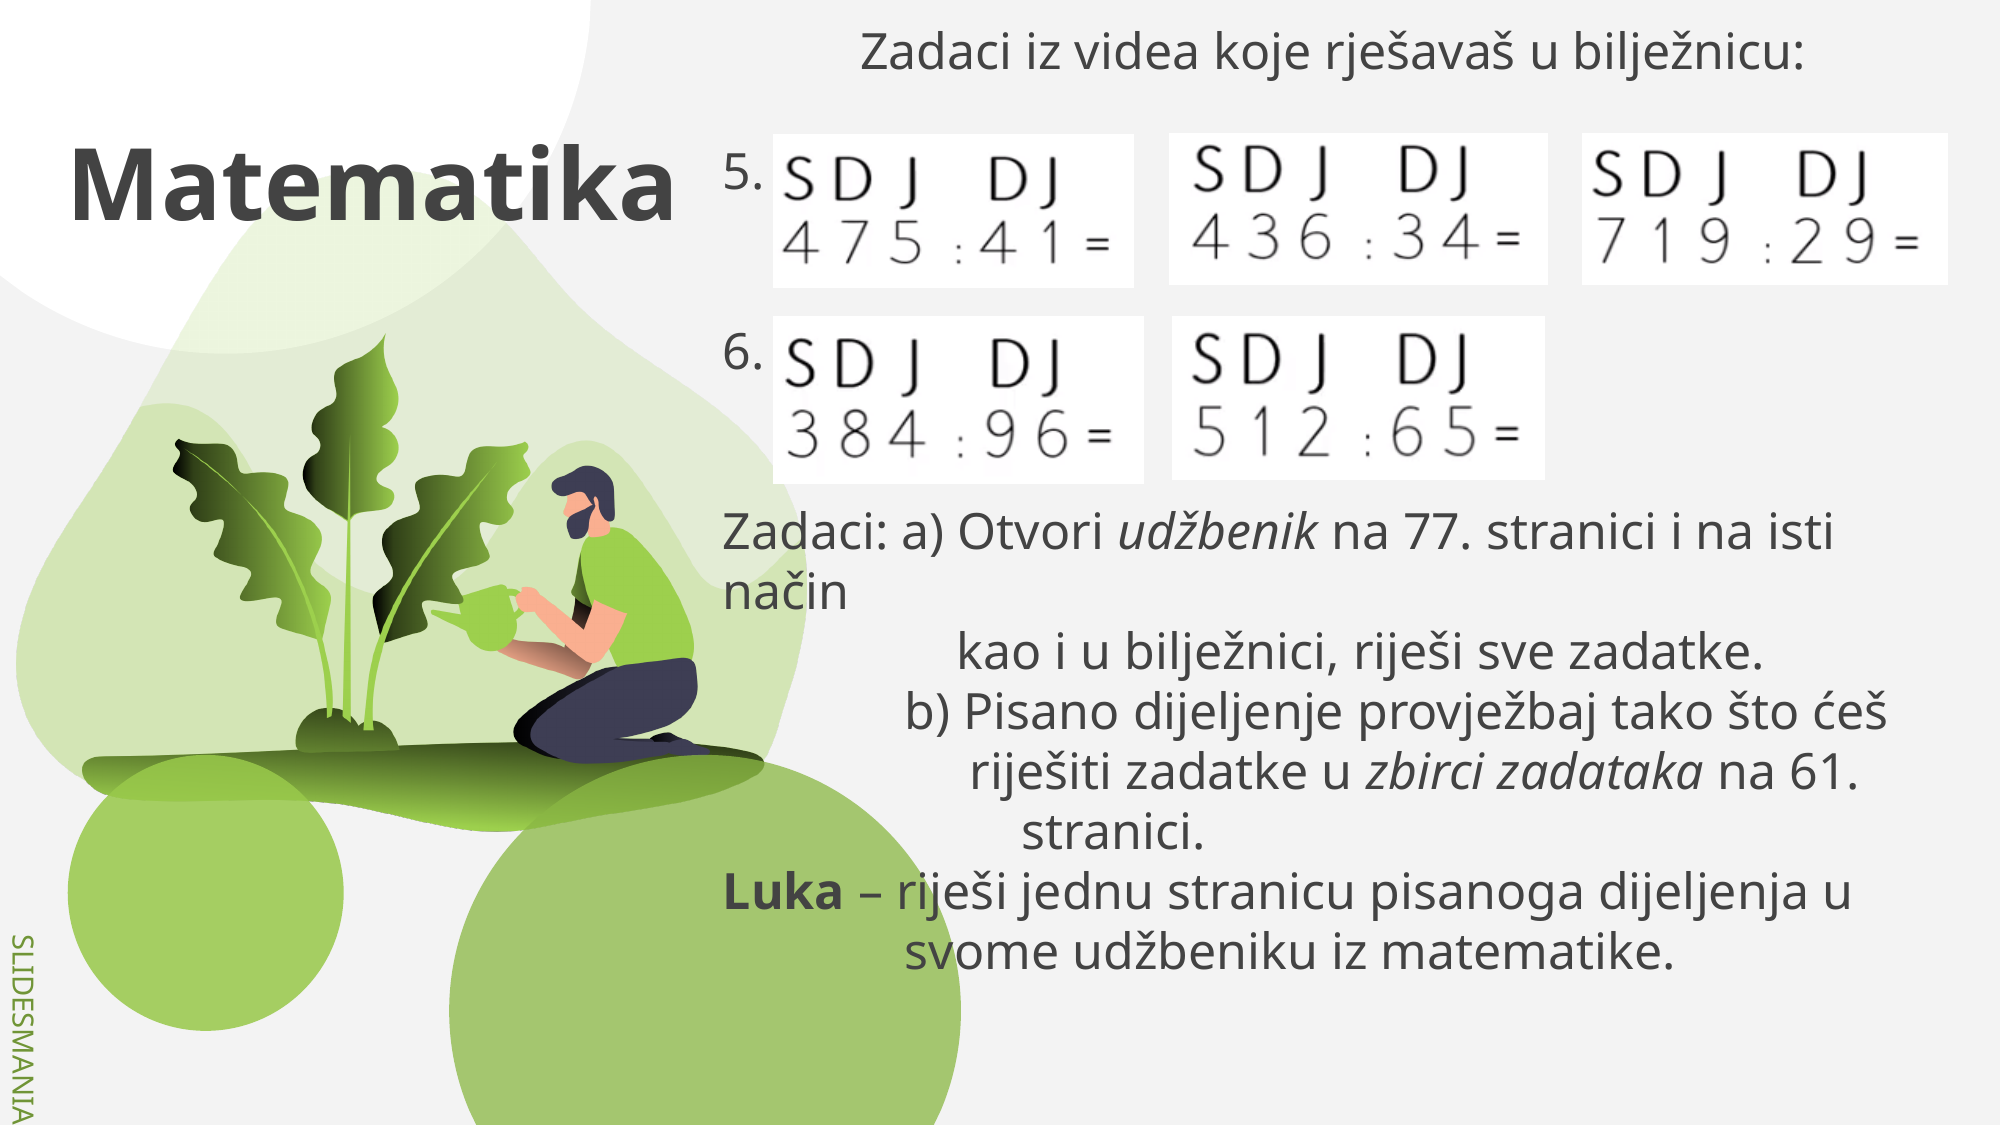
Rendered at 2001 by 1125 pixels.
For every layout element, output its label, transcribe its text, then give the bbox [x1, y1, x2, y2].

title Matematika [46, 77, 690, 285]
list Zadaci iz videa koje rješavaš u bilježnicu: 5. 6. Zadaci: a) Otvori udžbenik na 77. stranici i na isti način kao i u bilježnici, riješi sve zadatke. b) Pisano dijeljenje provježbaj tako što ćeš riješiti zadatke u zbirci zadataka na 61. stranici. Luka – riješi jednu stranicu pisanoga dijeljenja u svome udžbeniku iz matematike. [690, 0, 1965, 853]
picture [1171, 316, 1545, 480]
picture [1168, 133, 1548, 285]
picture [16, 169, 690, 832]
picture [1582, 133, 1949, 285]
picture [772, 316, 1144, 484]
picture [772, 133, 1135, 288]
